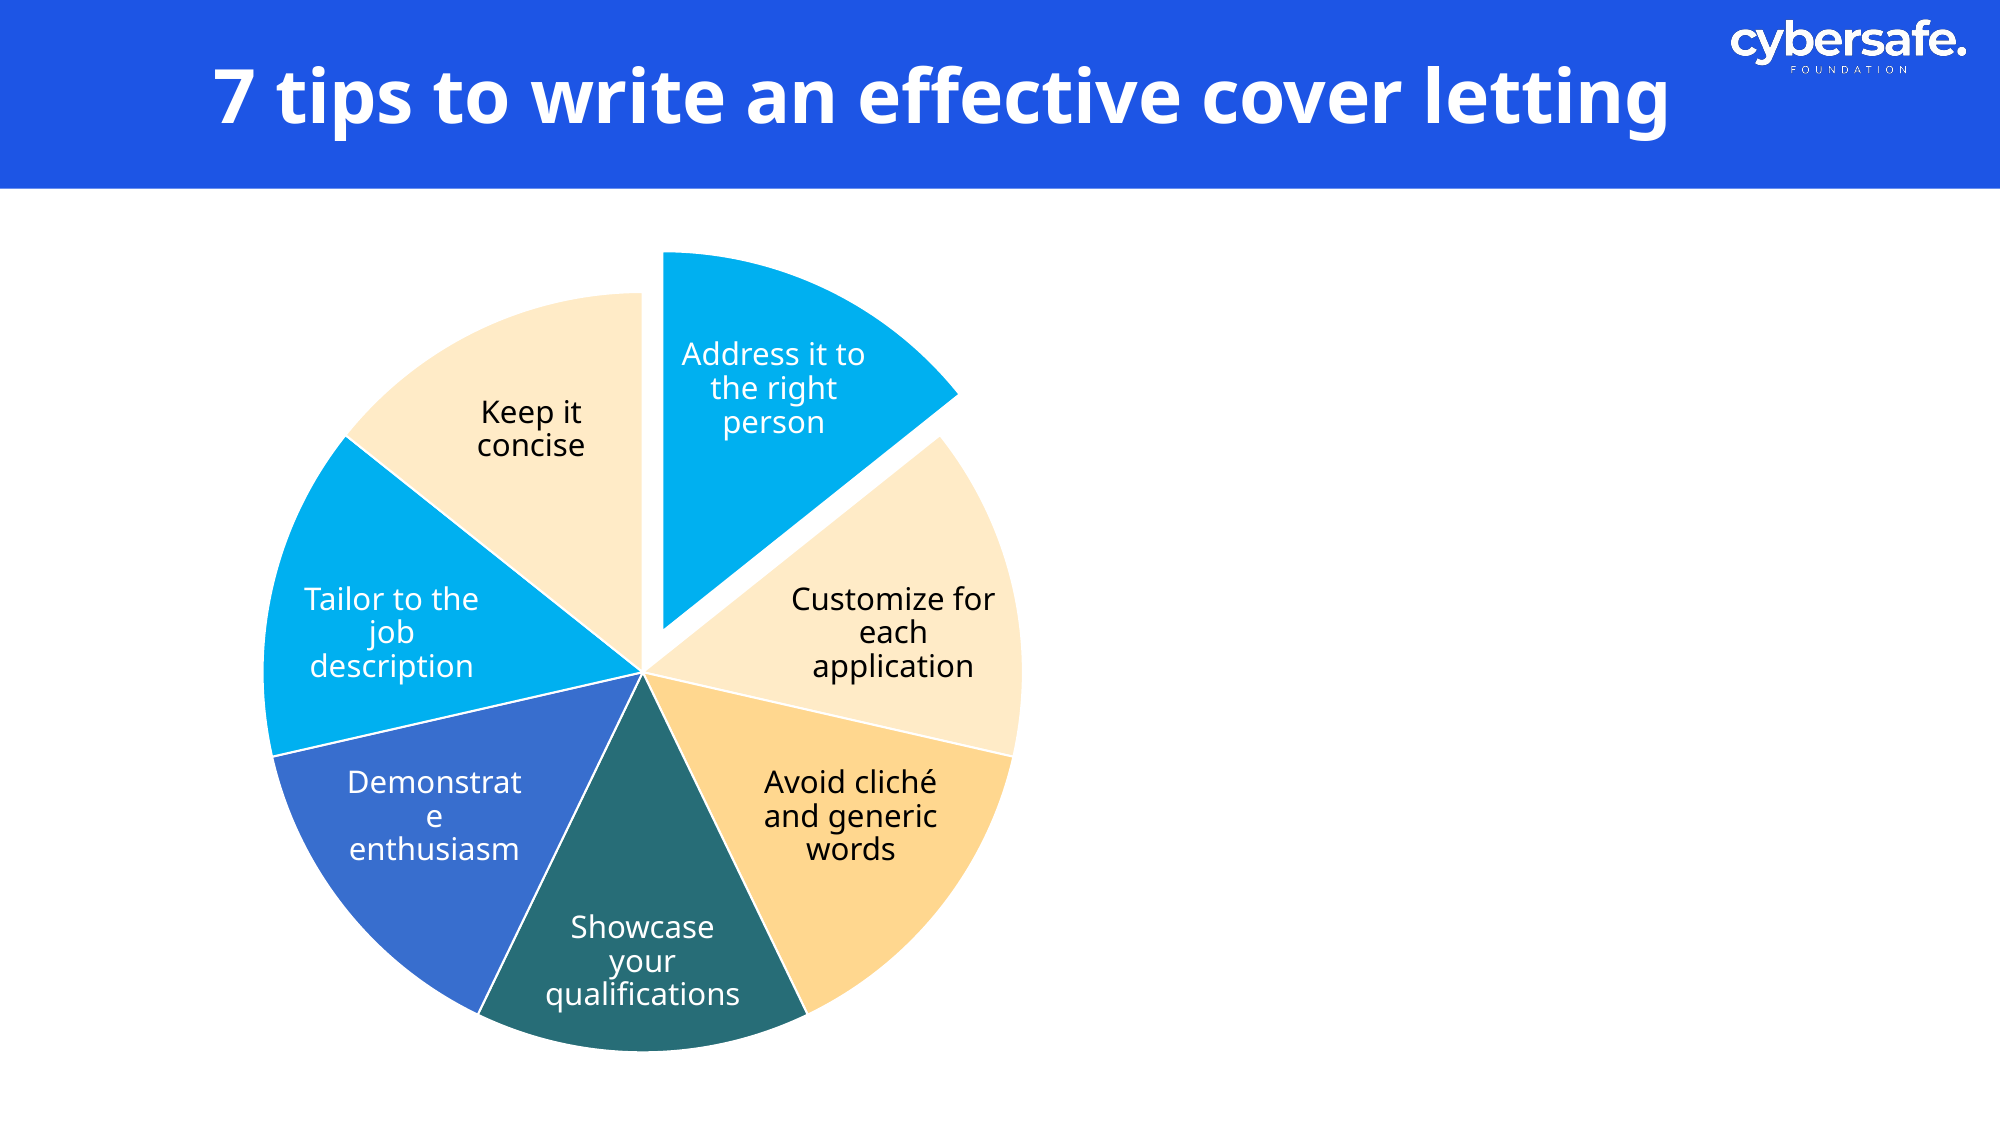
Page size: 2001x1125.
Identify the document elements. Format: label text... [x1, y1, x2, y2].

title 7 tips to write an effective cover letting [198, 20, 1845, 148]
text_box Keep it concise [344, 290, 644, 675]
text_box Tailor to the job description [261, 435, 642, 758]
text_box Avoid cliché and generic words [645, 671, 1015, 1015]
text_box Address it to the right person [661, 250, 962, 634]
text_box Showcase your qualifications [479, 673, 810, 1054]
text_box Customize for each application [644, 433, 1024, 755]
picture [1699, 0, 2000, 100]
text_box Demonstrate enthusiasm [271, 674, 643, 1017]
